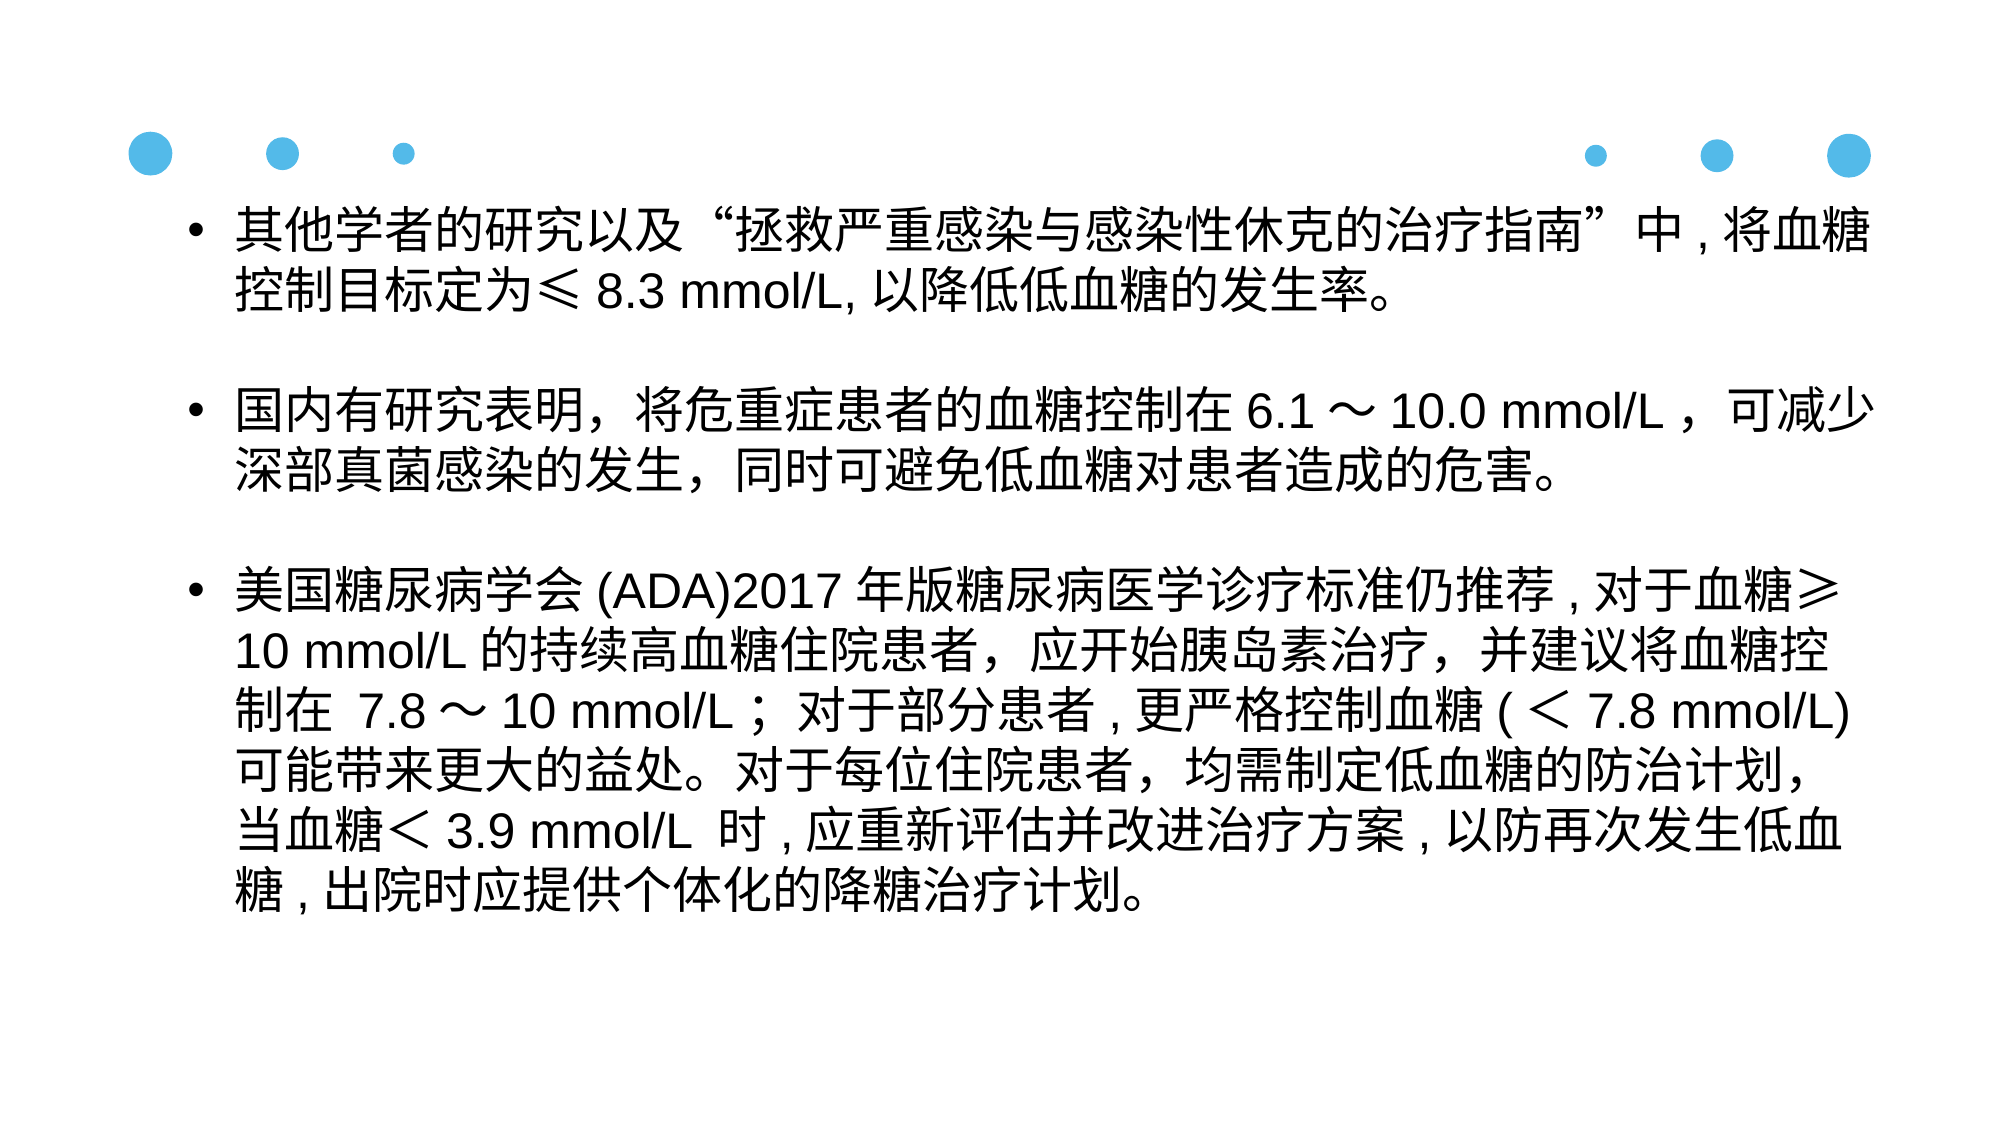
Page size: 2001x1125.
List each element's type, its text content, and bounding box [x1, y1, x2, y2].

text_box 其他学者的研究以及“拯救严重感染与感染性休克的治疗指南”中,将血糖控制目标定为≤8.3 mmol/L,以降低低血糖的发生率。 国内有研究表明，将危重症患者的血糖控制在6.1～10.0 mmol/L，可减少深部真菌感染的发生，同时可避免低血糖对患者造成的危害。 美国糖尿病学会(ADA)2017年版糖尿病医学诊疗标准仍推荐,对于血糖≥10 mmol/L的持续高血糖住院患者，应开始胰岛素治疗，并建议将血糖控制在 7.8～10 mmol/L；对于部分患者,更严格控制血糖(＜7.8 mmol/L)可能带来更大的益处。对于每位住院患者，均需制定低血糖的防治计划，当血糖＜3.9 mmol/L 时,应重新评估并改进治疗方案,以防再次发生低血糖,出院时应提供个体化的降糖治疗计划。 [172, 191, 1893, 927]
